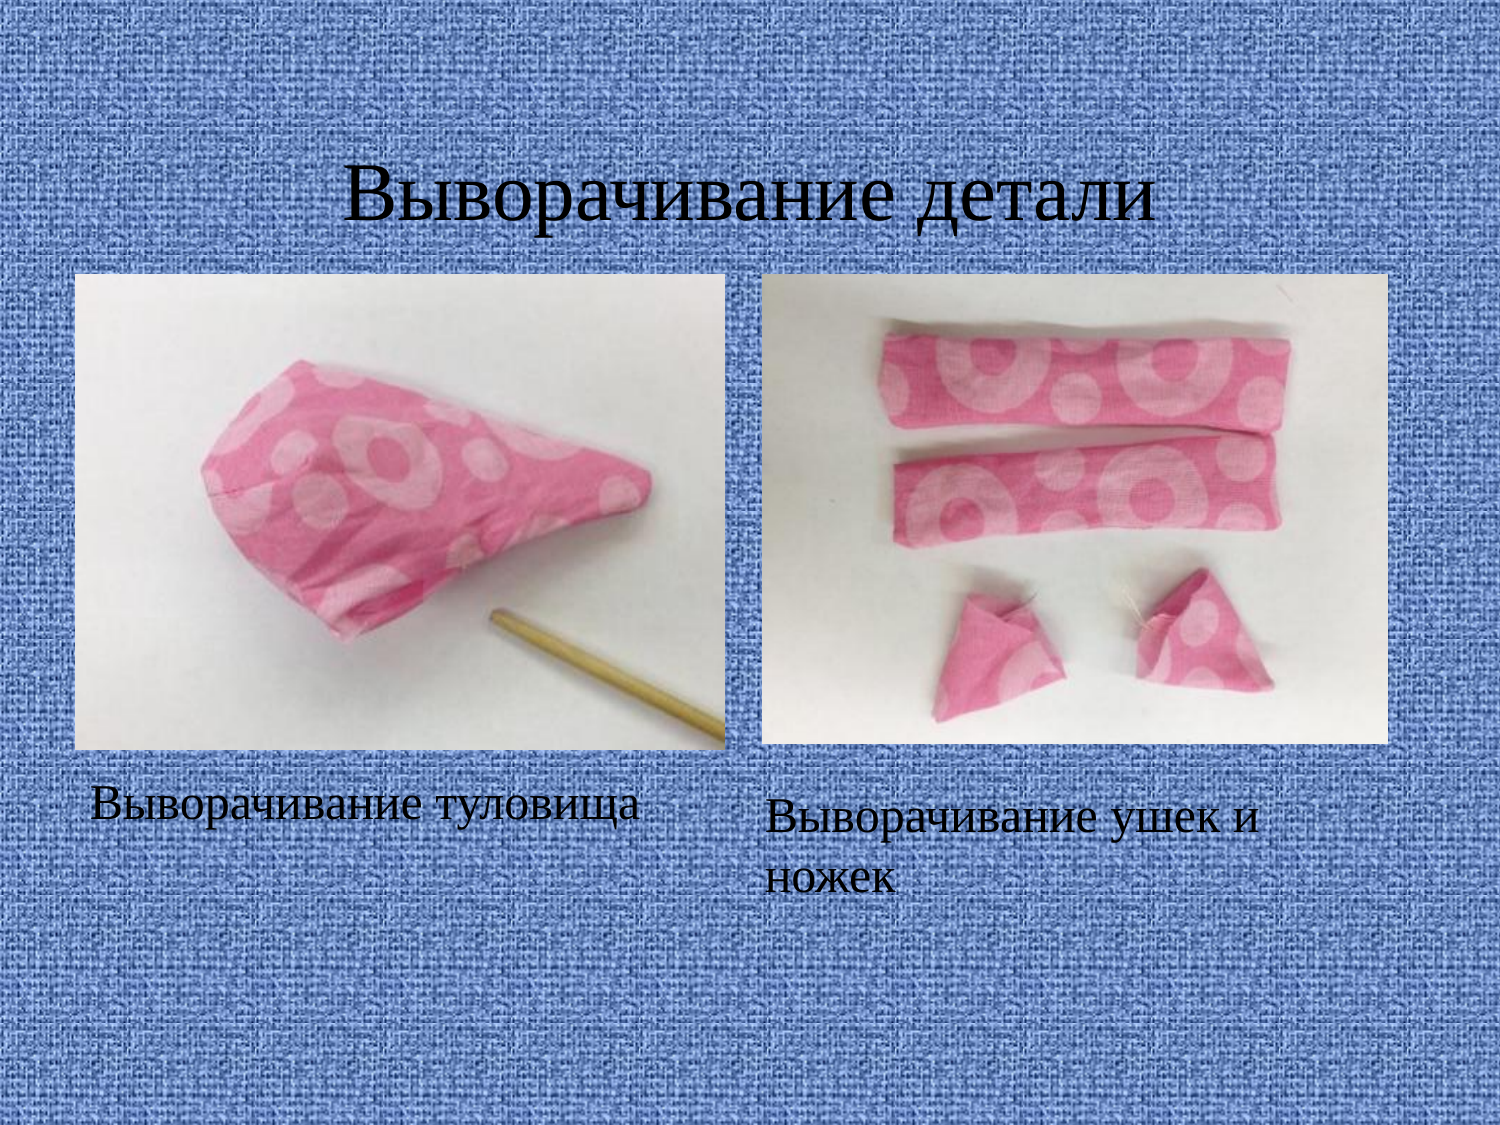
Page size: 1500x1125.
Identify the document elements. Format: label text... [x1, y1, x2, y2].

picture [0, 0, 1500, 1125]
text_box Выворачивание ушек и ножек [750, 774, 1400, 910]
text_box Выворачивание туловища [75, 762, 825, 838]
title Выворачивание детали [112, 50, 1388, 325]
